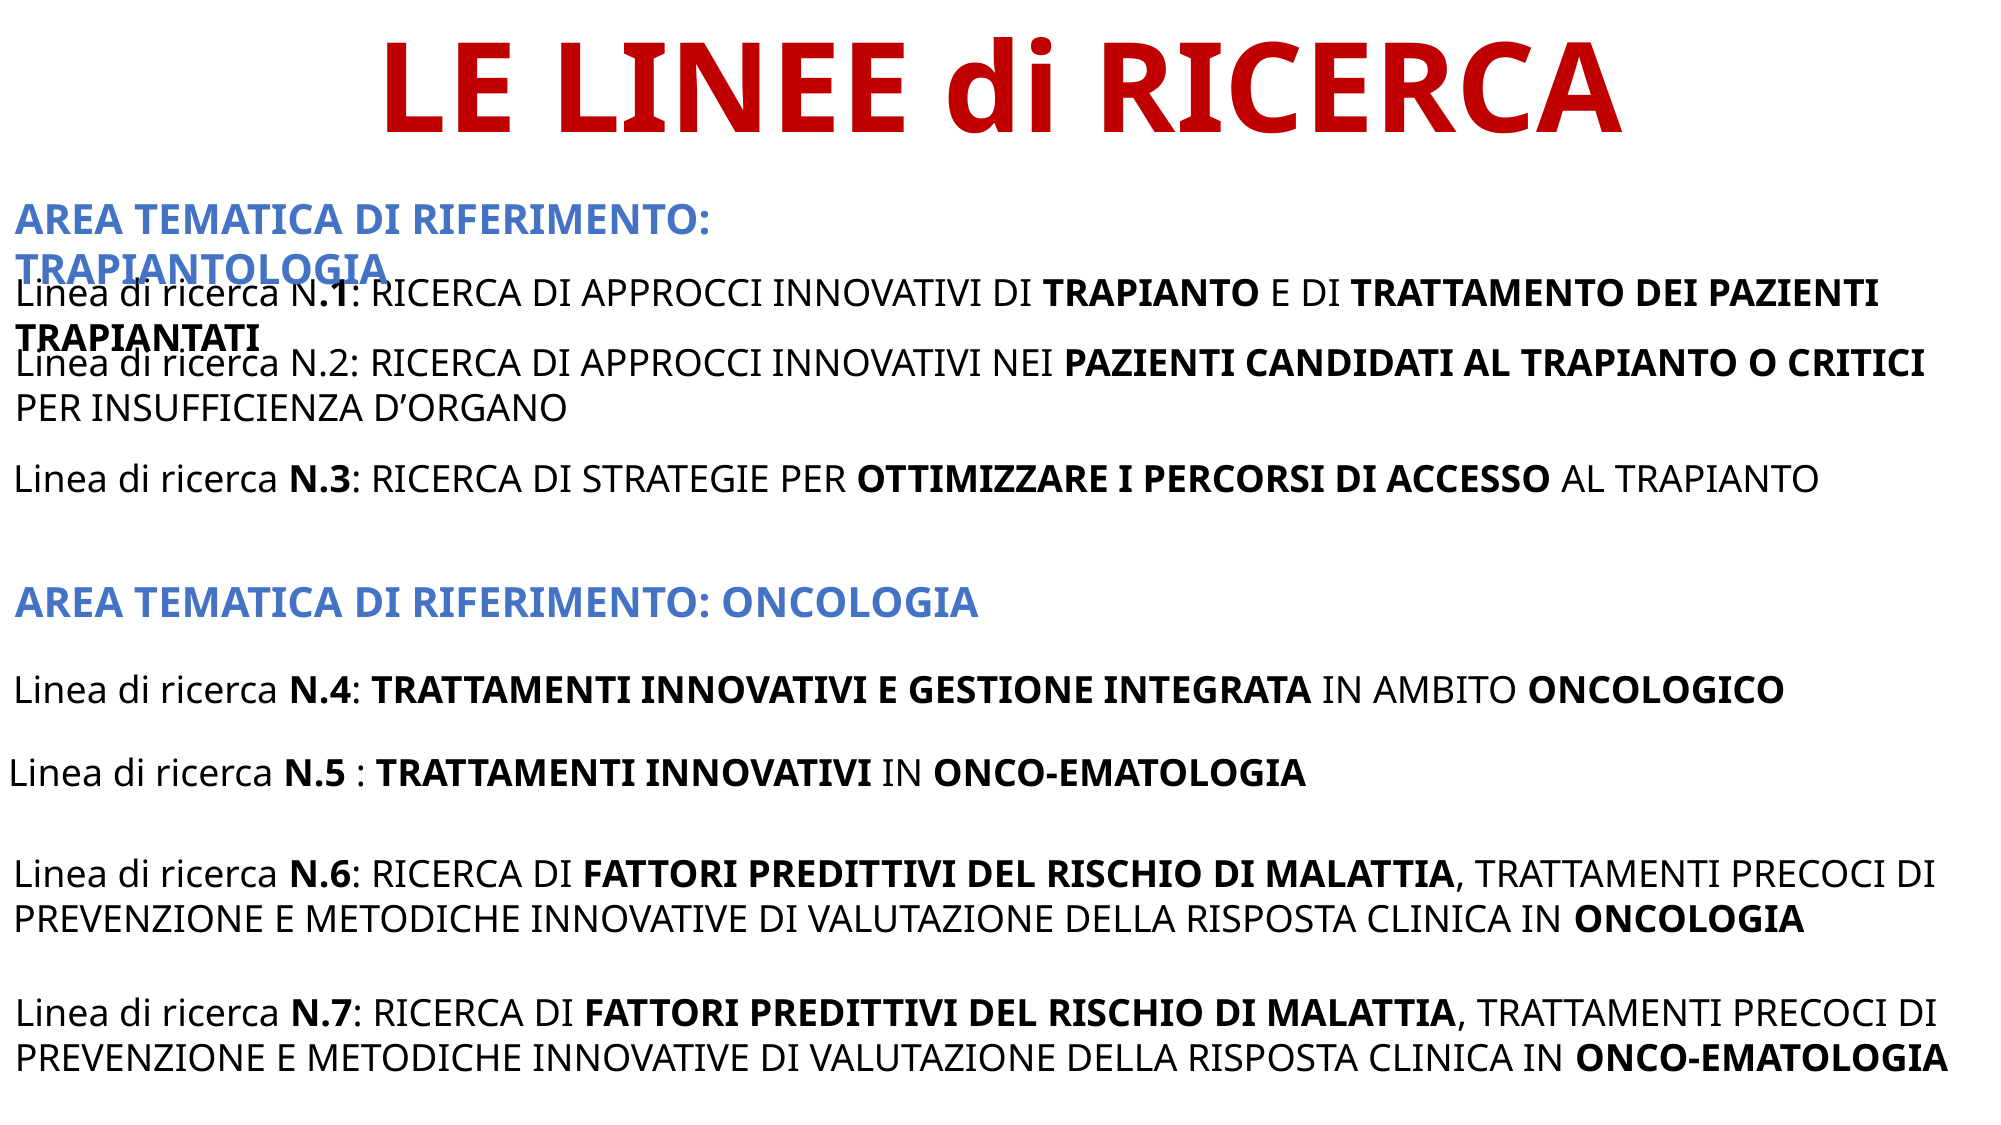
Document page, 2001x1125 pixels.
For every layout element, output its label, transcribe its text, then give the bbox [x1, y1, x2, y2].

text_box AREA TEMATICA DI RIFERIMENTO: TRAPIANTOLOGIA [0, 185, 1019, 301]
text_box Linea di ricerca N.4: TRATTAMENTI INNOVATIVI E GESTIONE INTEGRATA IN AMBITO ONCOLOGICO [0, 658, 1999, 719]
text_box Linea di ricerca N.5 : TRATTAMENTI INNOVATIVI IN ONCO-EMATOLOGIA [0, 741, 1994, 802]
text_box Linea di ricerca N.2: RICERCA DI APPROCCI INNOVATIVI NEI PAZIENTI CANDIDATI AL TRAPIANTO O CRITICI PER INSUFFICIENZA D’ORGANO [0, 331, 2000, 437]
text_box LE LINEE di RICERCA [0, 0, 2000, 165]
text_box AREA TEMATICA DI RIFERIMENTO: ONCOLOGIA [0, 568, 1012, 634]
text_box Linea di ricerca N.6: RICERCA DI FATTORI PREDITTIVI DEL RISCHIO DI MALATTIA, TRATTAMENTI PRECOCI DI PREVENZIONE E METODICHE INNOVATIVE DI VALUTAZIONE DELLA RISPOSTA CLINICA IN ONCOLOGIA [0, 842, 1999, 948]
text_box Linea di ricerca N.7: RICERCA DI FATTORI PREDITTIVI DEL RISCHIO DI MALATTIA, TRATTAMENTI PRECOCI DI PREVENZIONE E METODICHE INNOVATIVE DI VALUTAZIONE DELLA RISPOSTA CLINICA IN ONCO-EMATOLOGIA [0, 981, 2000, 1087]
text_box Linea di ricerca N.3: RICERCA DI STRATEGIE PER OTTIMIZZARE I PERCORSI DI ACCESSO AL TRAPIANTO [0, 448, 2000, 508]
text_box Linea di ricerca N.1: RICERCA DI APPROCCI INNOVATIVI DI TRAPIANTO E DI TRATTAMENTO DEI PAZIENTI TRAPIANTATI [0, 261, 2000, 331]
